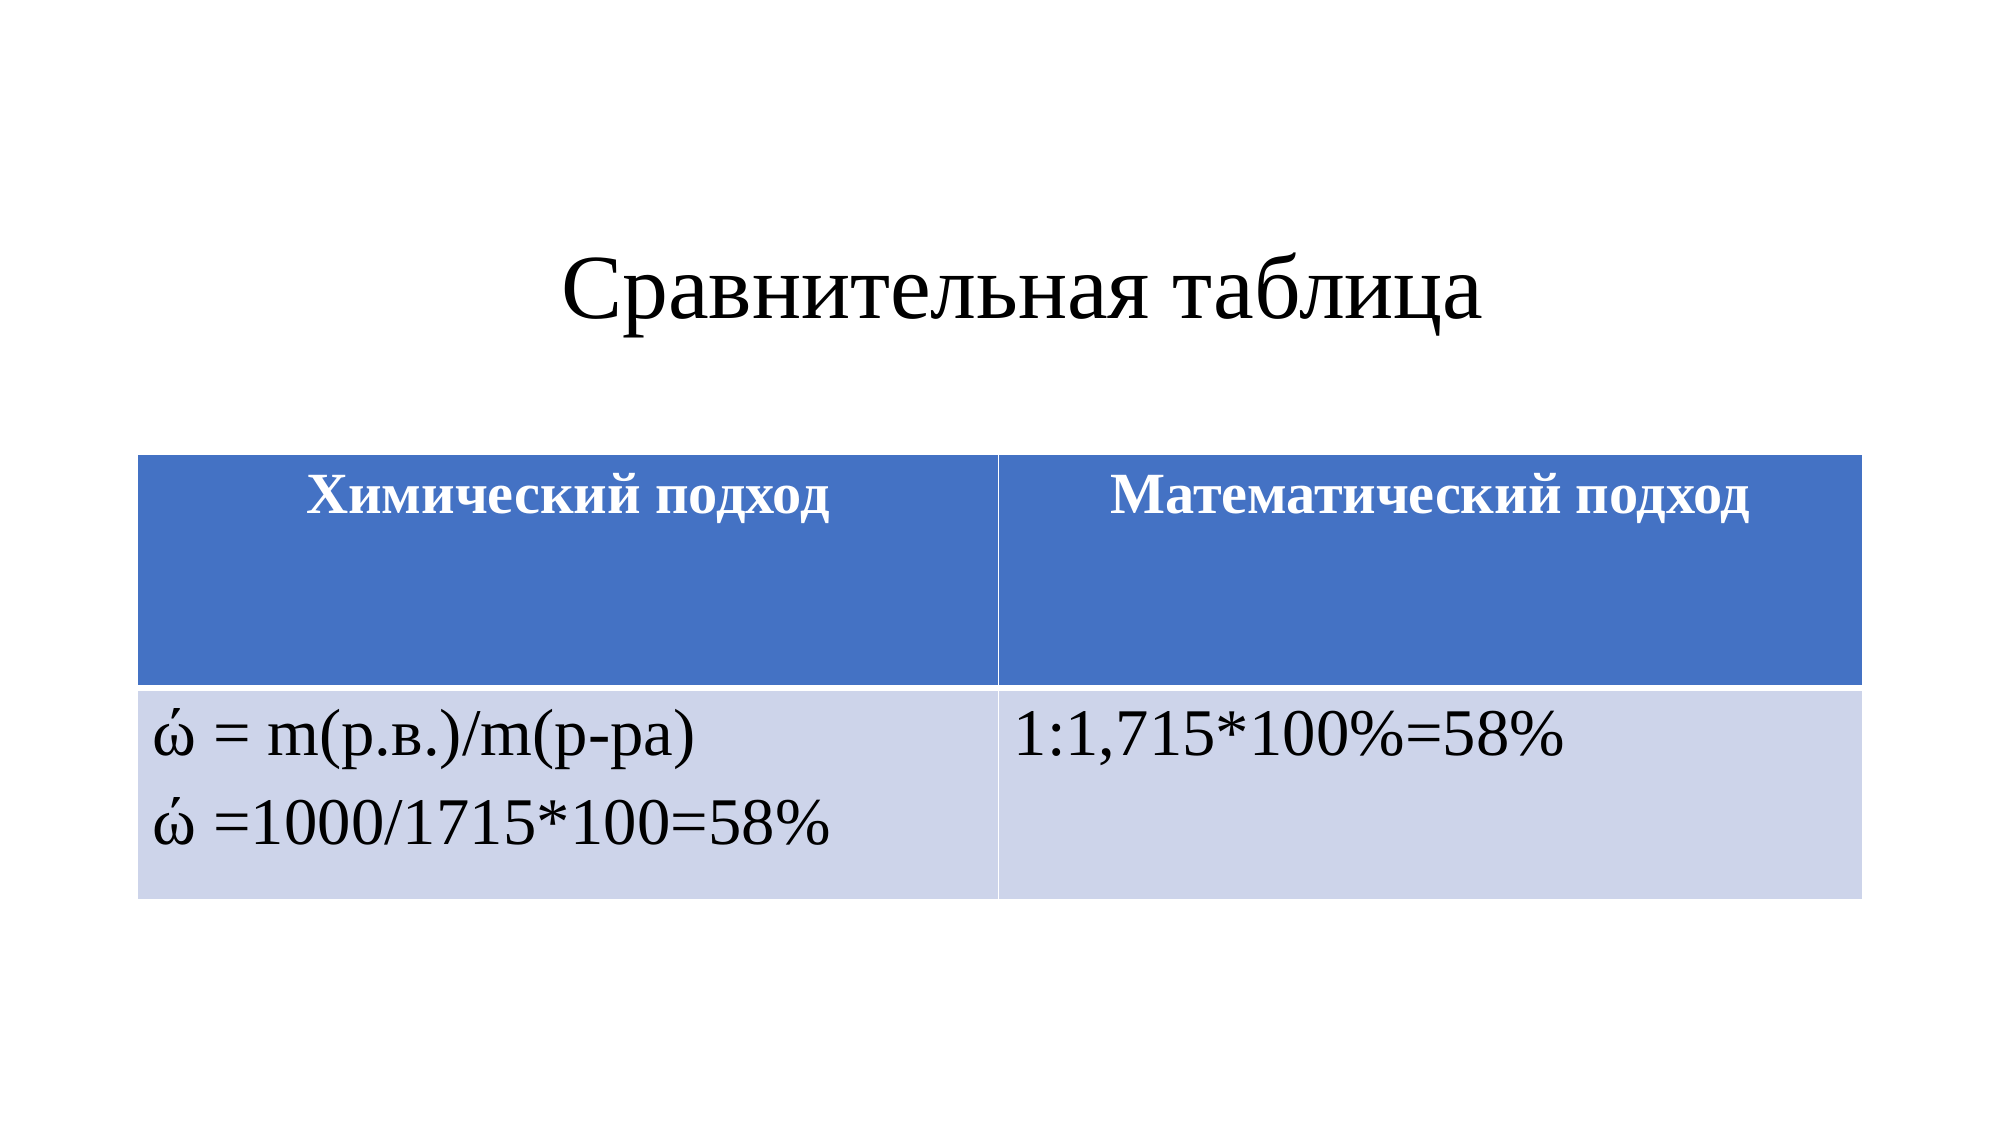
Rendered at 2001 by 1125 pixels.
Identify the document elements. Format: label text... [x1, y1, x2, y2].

table_header Математический подход [999, 455, 1862, 685]
table_cell 1:1,715*100%=58% [999, 691, 1862, 899]
table_header Химический подход [138, 455, 998, 685]
table_cell ώ = m(р.в.)/m(р-ра) ώ =1000/1715*100=58% [138, 691, 998, 899]
title Сравнительная таблица [137, 141, 1863, 436]
